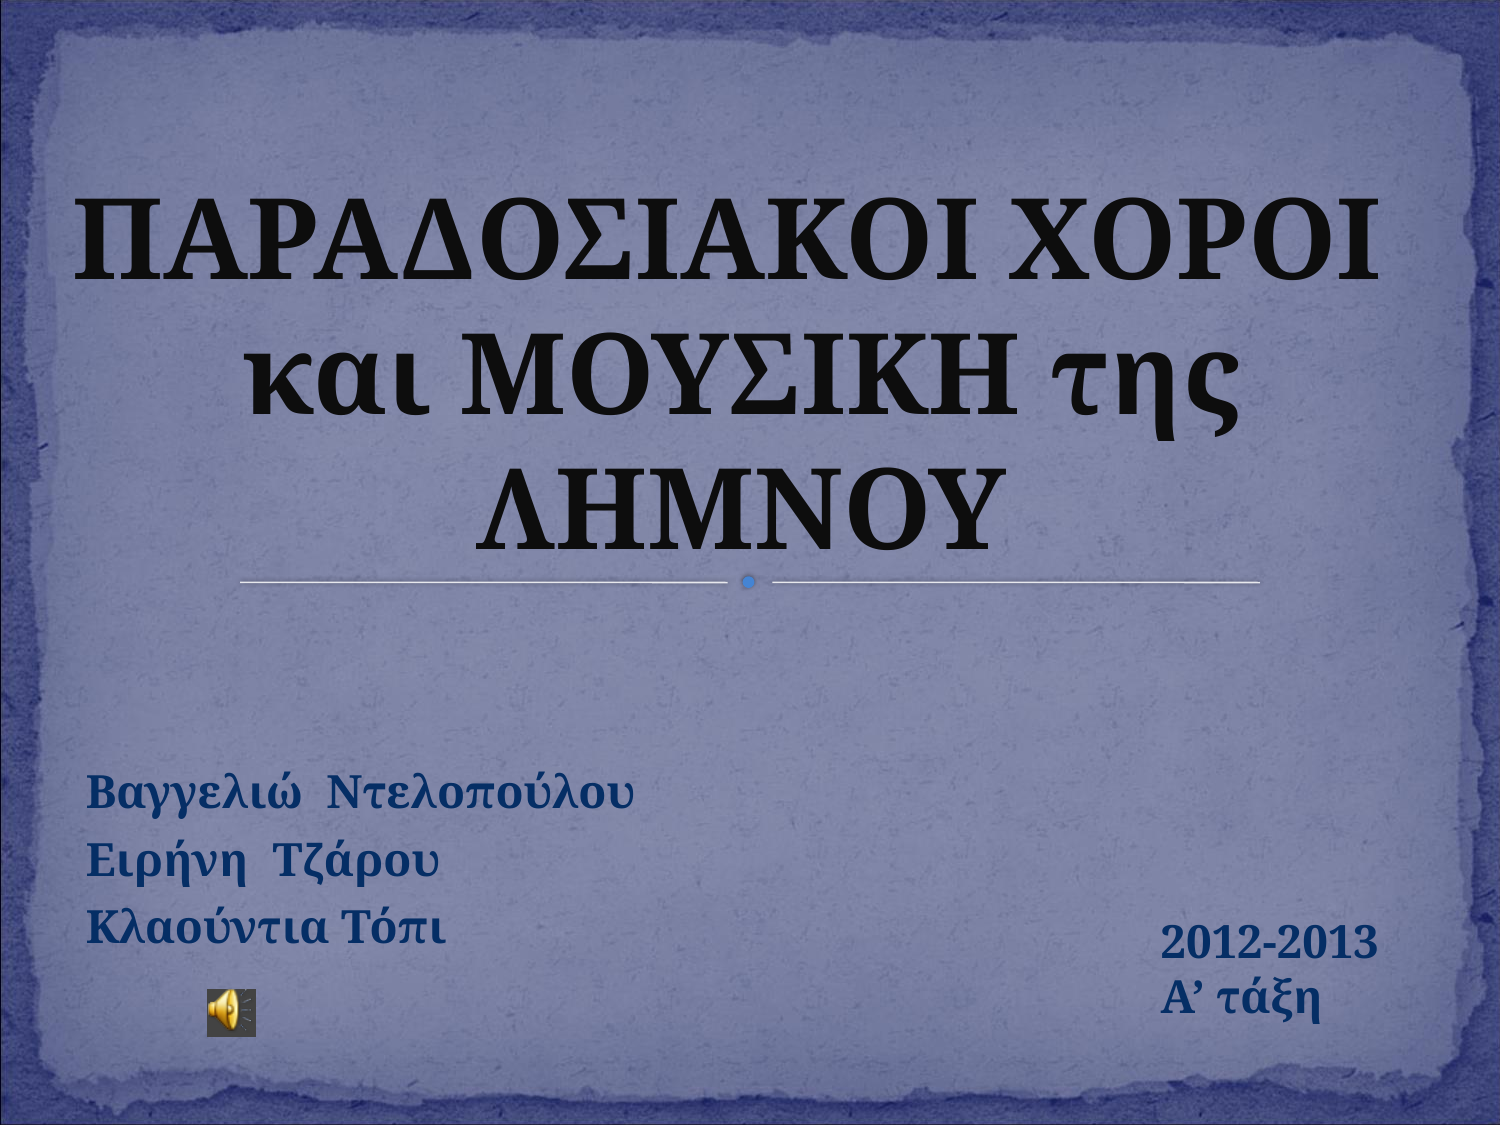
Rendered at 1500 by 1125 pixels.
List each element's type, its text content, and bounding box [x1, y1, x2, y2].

subtitle Βαγγελιώ Ντελοπούλου Ειρήνη Τζάρου Κλαούντια Τόπι [70, 755, 733, 1055]
text_box ΠΑΡΑΔΟΣΙΑΚΟΙ ΧΟΡΟΙ και ΜΟΥΣΙΚΗ της ΛΗΜΝΟΥ [57, 159, 1427, 579]
text_box 2012-2013 Α’ τάξη [1145, 904, 1500, 1030]
picture [0, 0, 1500, 1125]
